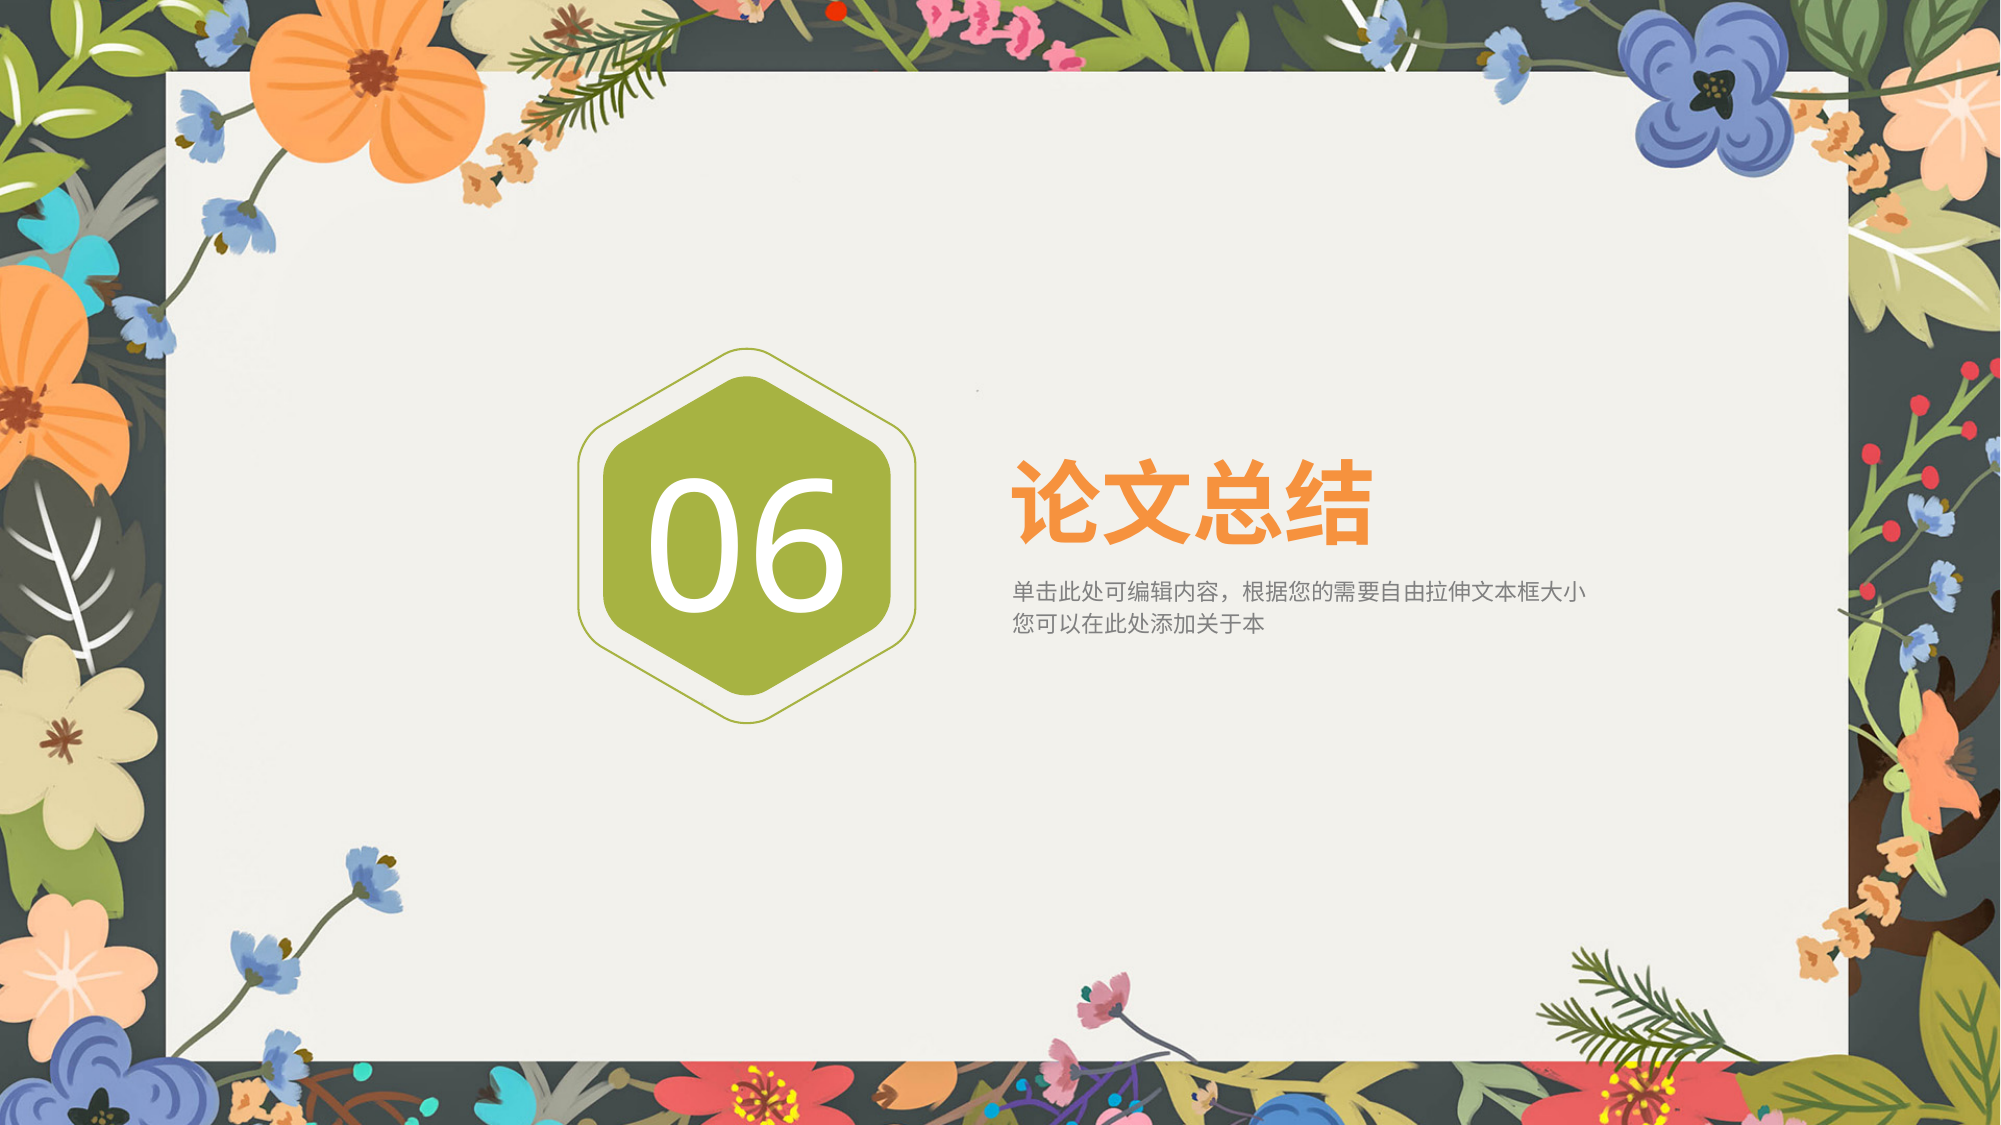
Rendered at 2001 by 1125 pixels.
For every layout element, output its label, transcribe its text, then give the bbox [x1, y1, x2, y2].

text_box 单击此处可编辑内容，根据您的需要自由拉伸文本框大小 您可以在此处添加关于本 [1012, 577, 1754, 638]
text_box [603, 374, 891, 697]
text_box [686, 697, 808, 725]
picture [0, 0, 2001, 1125]
text_box [891, 423, 917, 649]
text_box 论文总结 [994, 438, 1392, 563]
text_box [687, 347, 806, 374]
text_box [577, 423, 603, 649]
